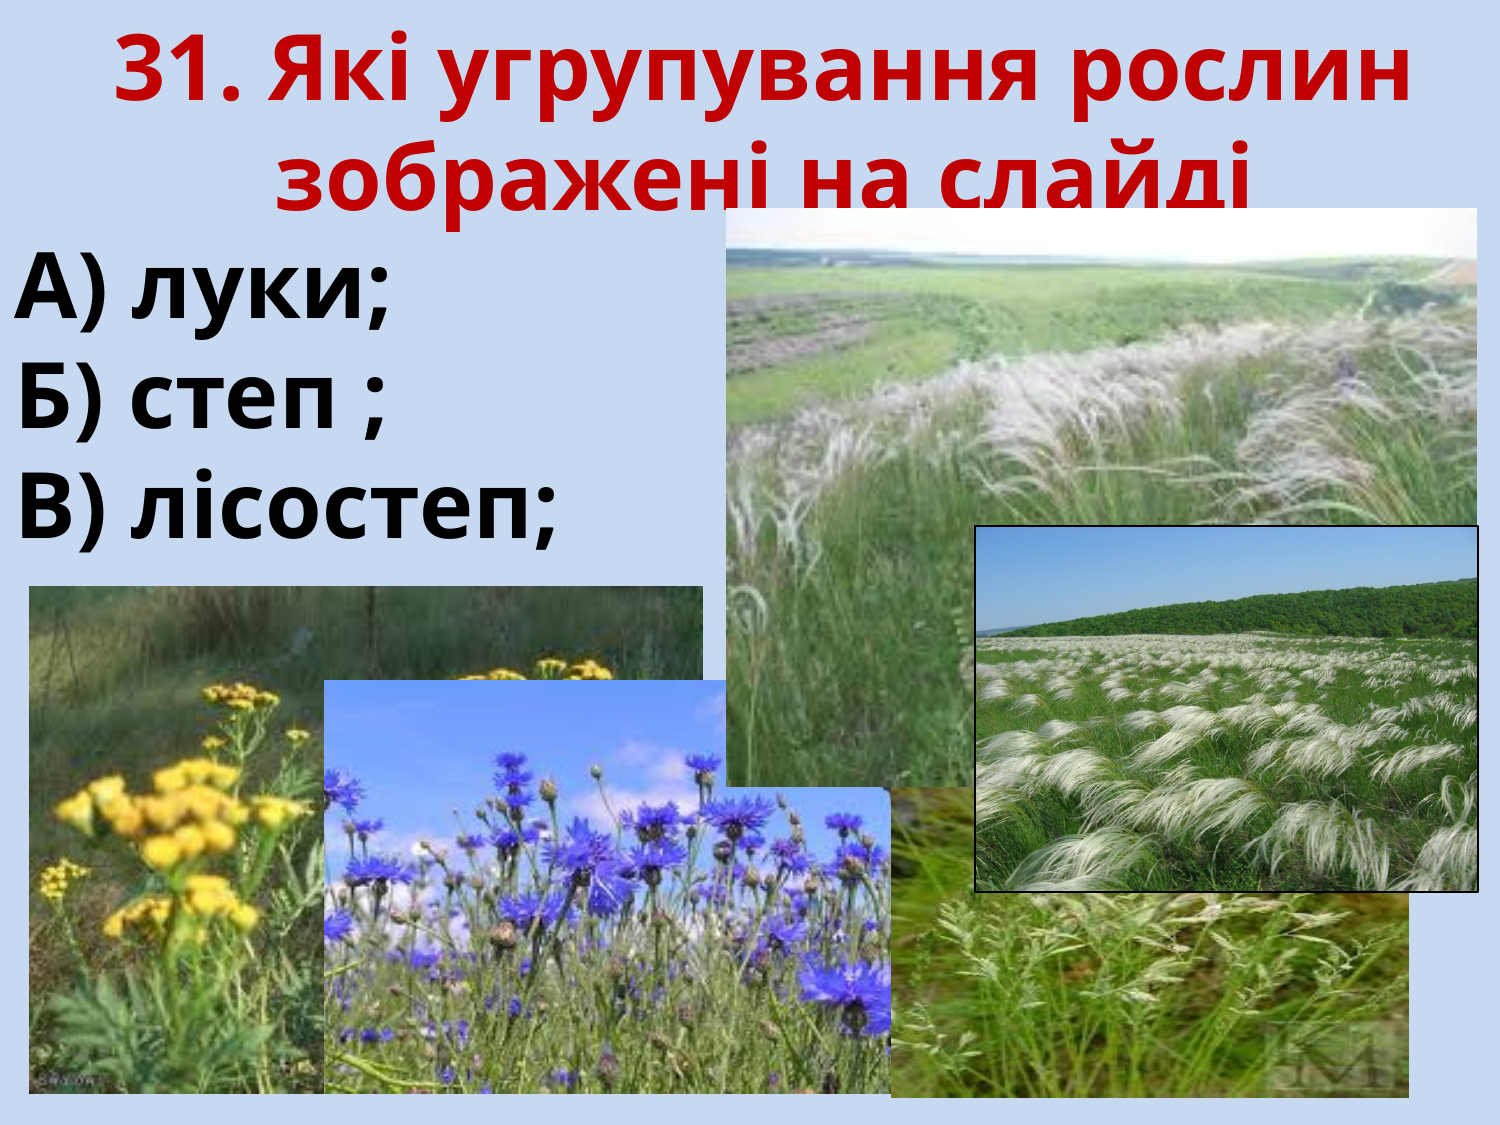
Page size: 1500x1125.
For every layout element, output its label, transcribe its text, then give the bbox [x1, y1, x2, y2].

text_box 31. Які угрупування рослин зображені на слайді [29, 1, 1500, 236]
picture [29, 207, 1478, 1098]
text_box А) луки; Б) степ ; В) лісостеп; [0, 219, 720, 565]
